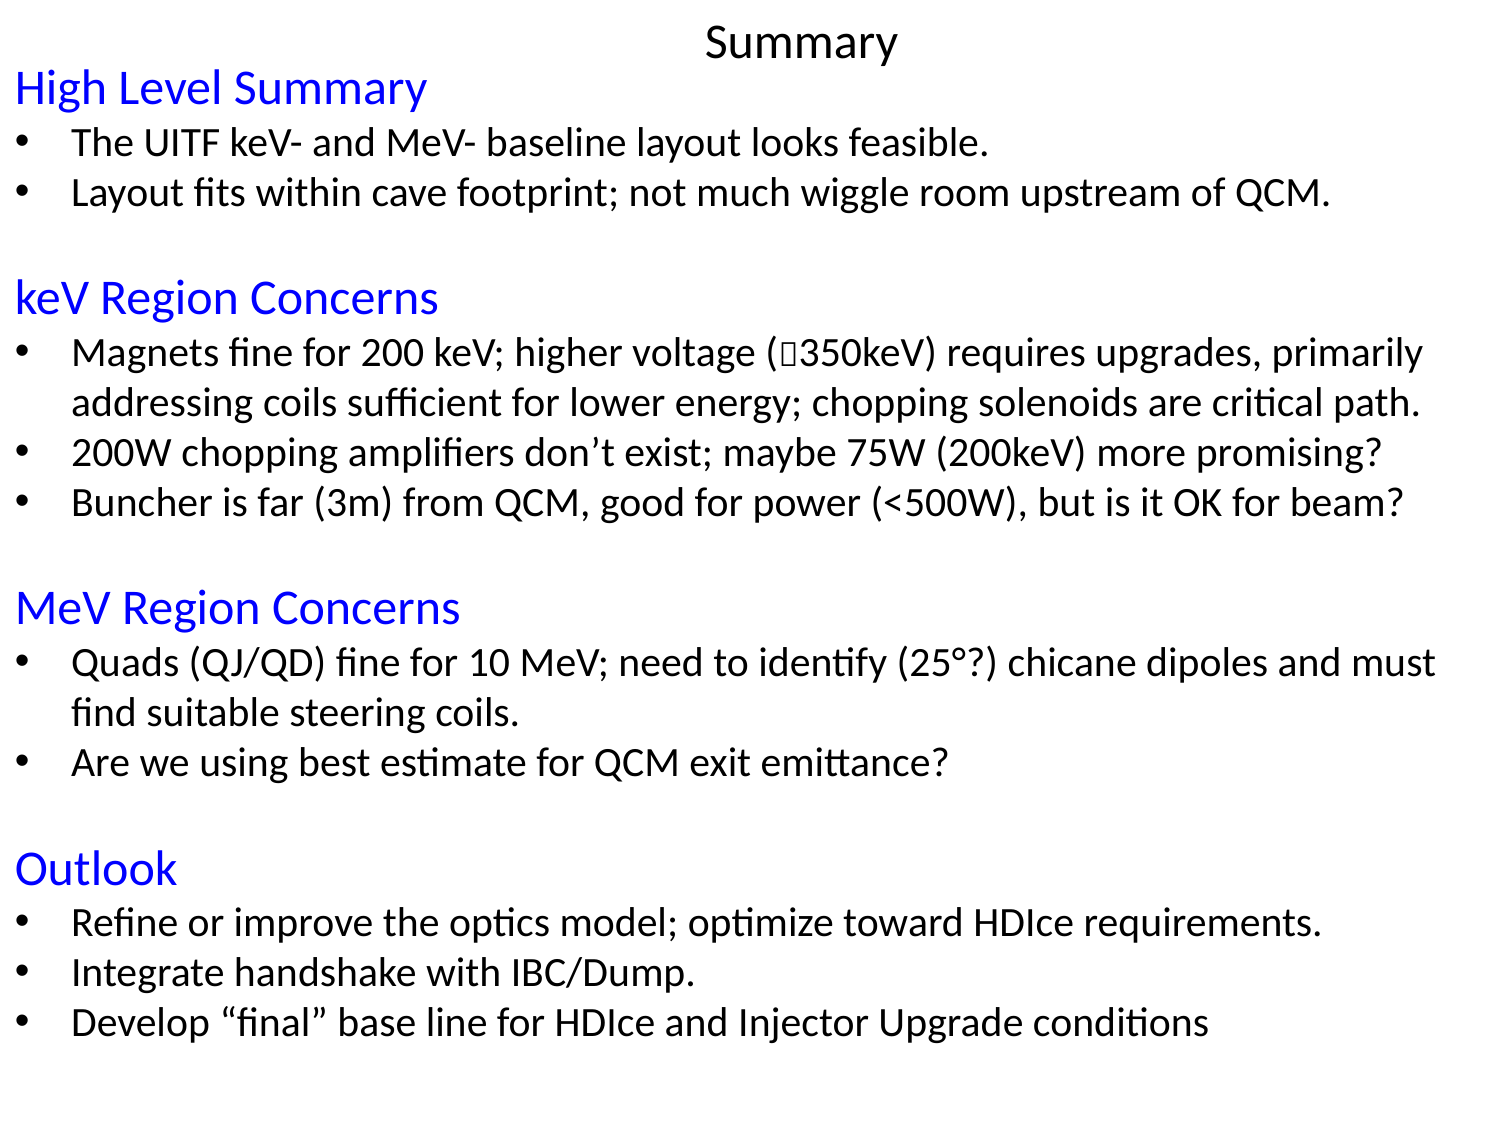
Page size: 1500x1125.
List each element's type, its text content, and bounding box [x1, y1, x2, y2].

text_box High Level Summary The UITF keV- and MeV- baseline layout looks feasible. Layout fits within cave footprint; not much wiggle room upstream of QCM. keV Region Concerns Magnets fine for 200 keV; higher voltage (350keV) requires upgrades, primarily addressing coils sufficient for lower energy; chopping solenoids are critical path. 200W chopping amplifiers don’t exist; maybe 75W (200keV) more promising? Buncher is far (3m) from QCM, good for power (<500W), but is it OK for beam? MeV Region Concerns Quads (QJ/QD) fine for 10 MeV; need to identify (25°?) chicane dipoles and must find suitable steering coils. Are we using best estimate for QCM exit emittance? Outlook Refine or improve the optics model; optimize toward HDIce requirements. Integrate handshake with IBC/Dump. Develop “final” base line for HDIce and Injector Upgrade conditions [0, 47, 1500, 1053]
text_box Summary [690, 1, 914, 47]
